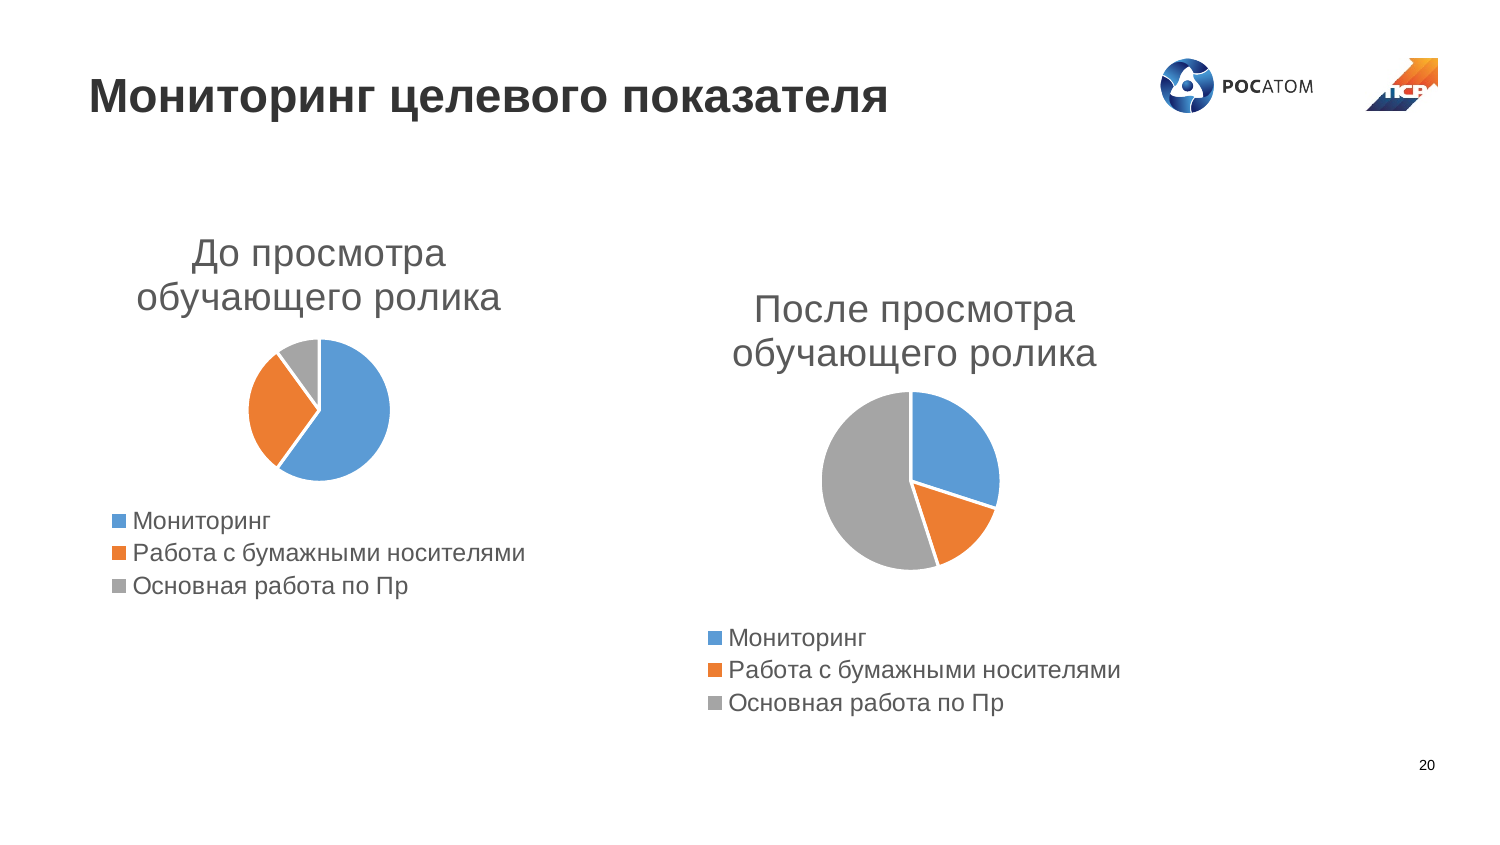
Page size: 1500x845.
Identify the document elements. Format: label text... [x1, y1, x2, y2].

picture [1365, 58, 1438, 113]
title Мониторинг целевого показателя [88, 70, 1165, 125]
picture [1160, 58, 1313, 113]
chart [21, 202, 1221, 722]
